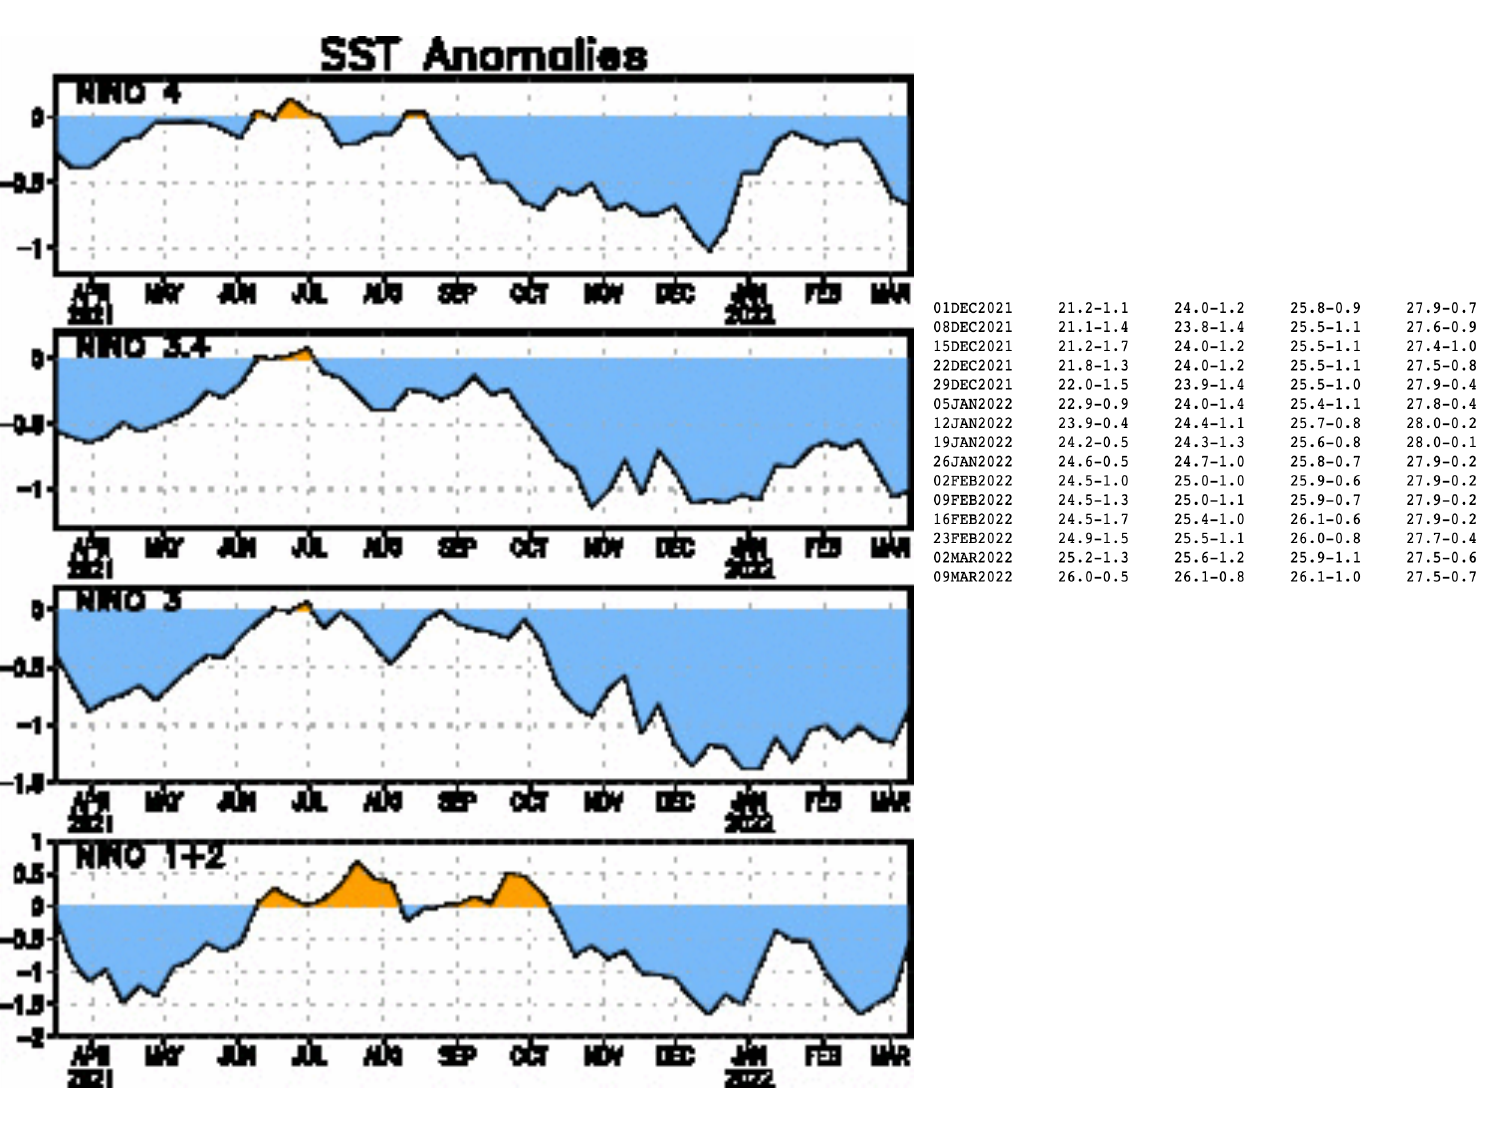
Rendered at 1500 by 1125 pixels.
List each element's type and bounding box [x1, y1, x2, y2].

picture [918, 297, 1490, 598]
picture [0, 36, 914, 1089]
